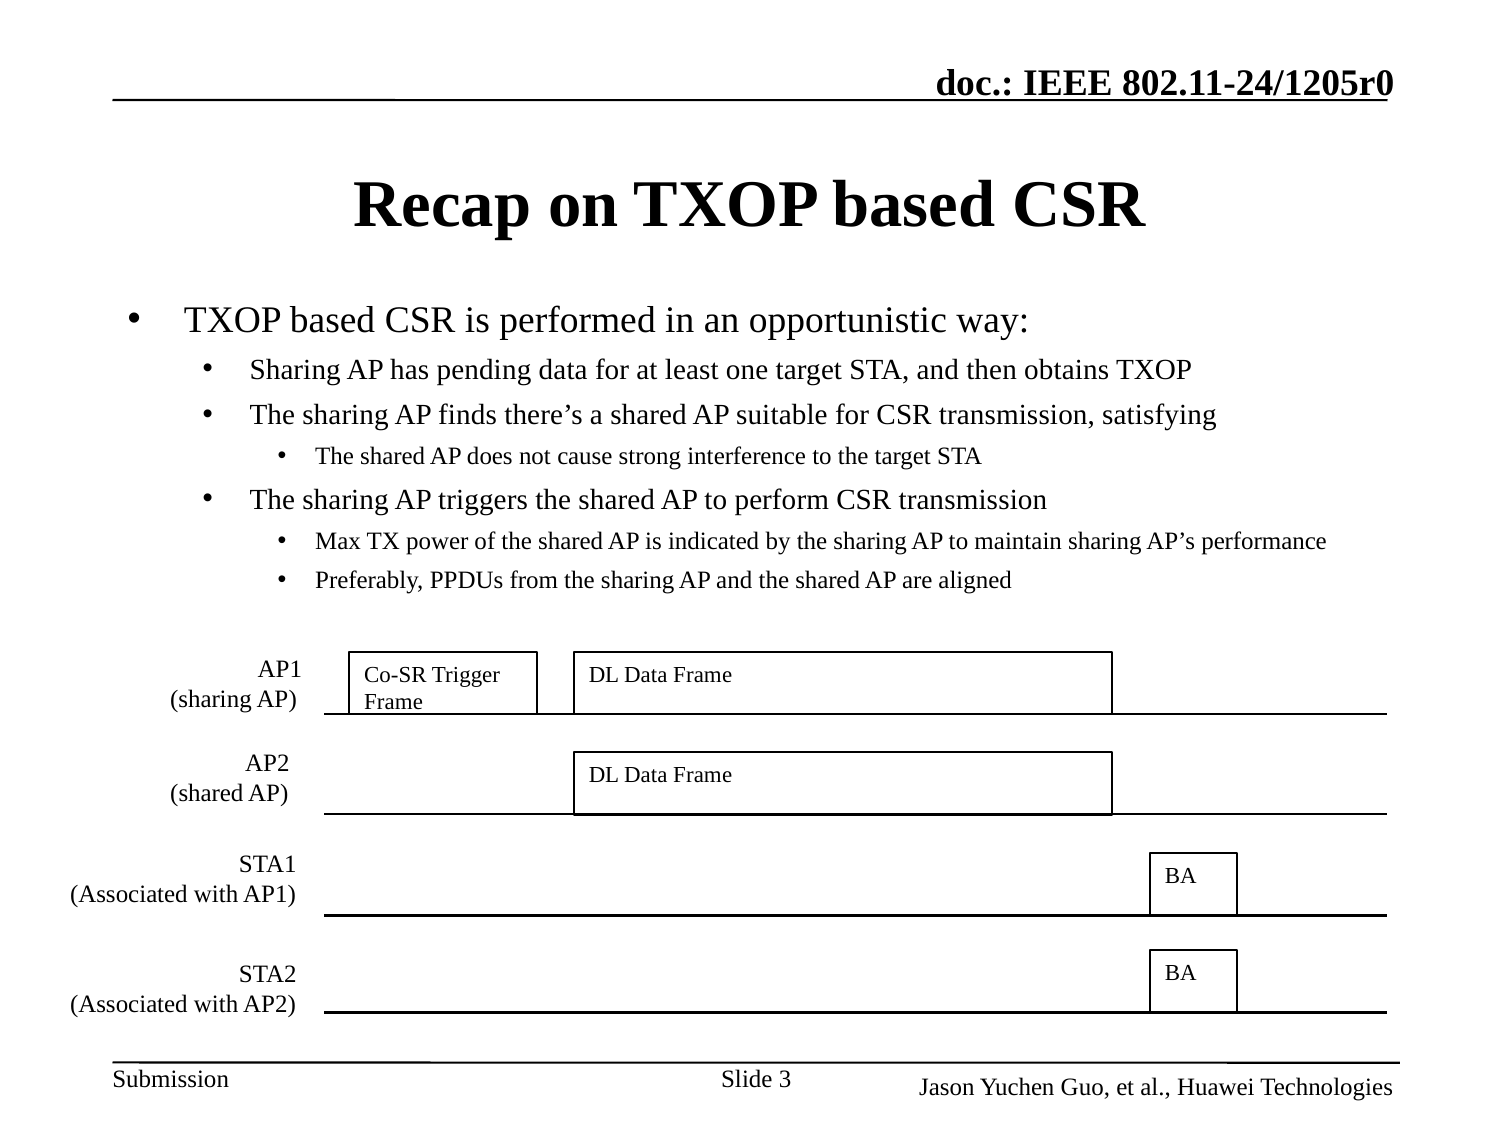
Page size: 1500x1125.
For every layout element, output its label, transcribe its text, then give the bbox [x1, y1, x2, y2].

slide_number Slide 3 [712, 1061, 800, 1123]
text_box STA2 (Associated with AP2) [49, 949, 325, 1025]
text_box DL Data Frame [573, 651, 1113, 713]
text_box Co-SR Trigger Frame [349, 651, 537, 713]
text_box STA1 (Associated with AP1) [49, 839, 325, 915]
title Recap on TXOP based CSR [112, 112, 1388, 286]
text_box AP2 (shared AP) [99, 739, 325, 814]
text_box BA [1149, 852, 1237, 914]
text_box AP1 (sharing AP) [111, 645, 325, 720]
list TXOP based CSR is performed in an opportunistic way: Sharing AP has pending data for at least one target STA, and then obtains TXOP The sharing AP finds there’s a shared AP suitable for CSR transmission, satisfying The shared AP does not cause strong interference to the target STA The sharing AP triggers the shared AP to perform CSR transmission Max TX power of the shared AP is indicated by the sharing AP to maintain sharing AP’s performance Preferably, PPDUs from the sharing AP and the shared AP are aligned [112, 286, 1388, 688]
text_box DL Data Frame [573, 752, 1113, 813]
text_box BA [1149, 949, 1237, 1011]
